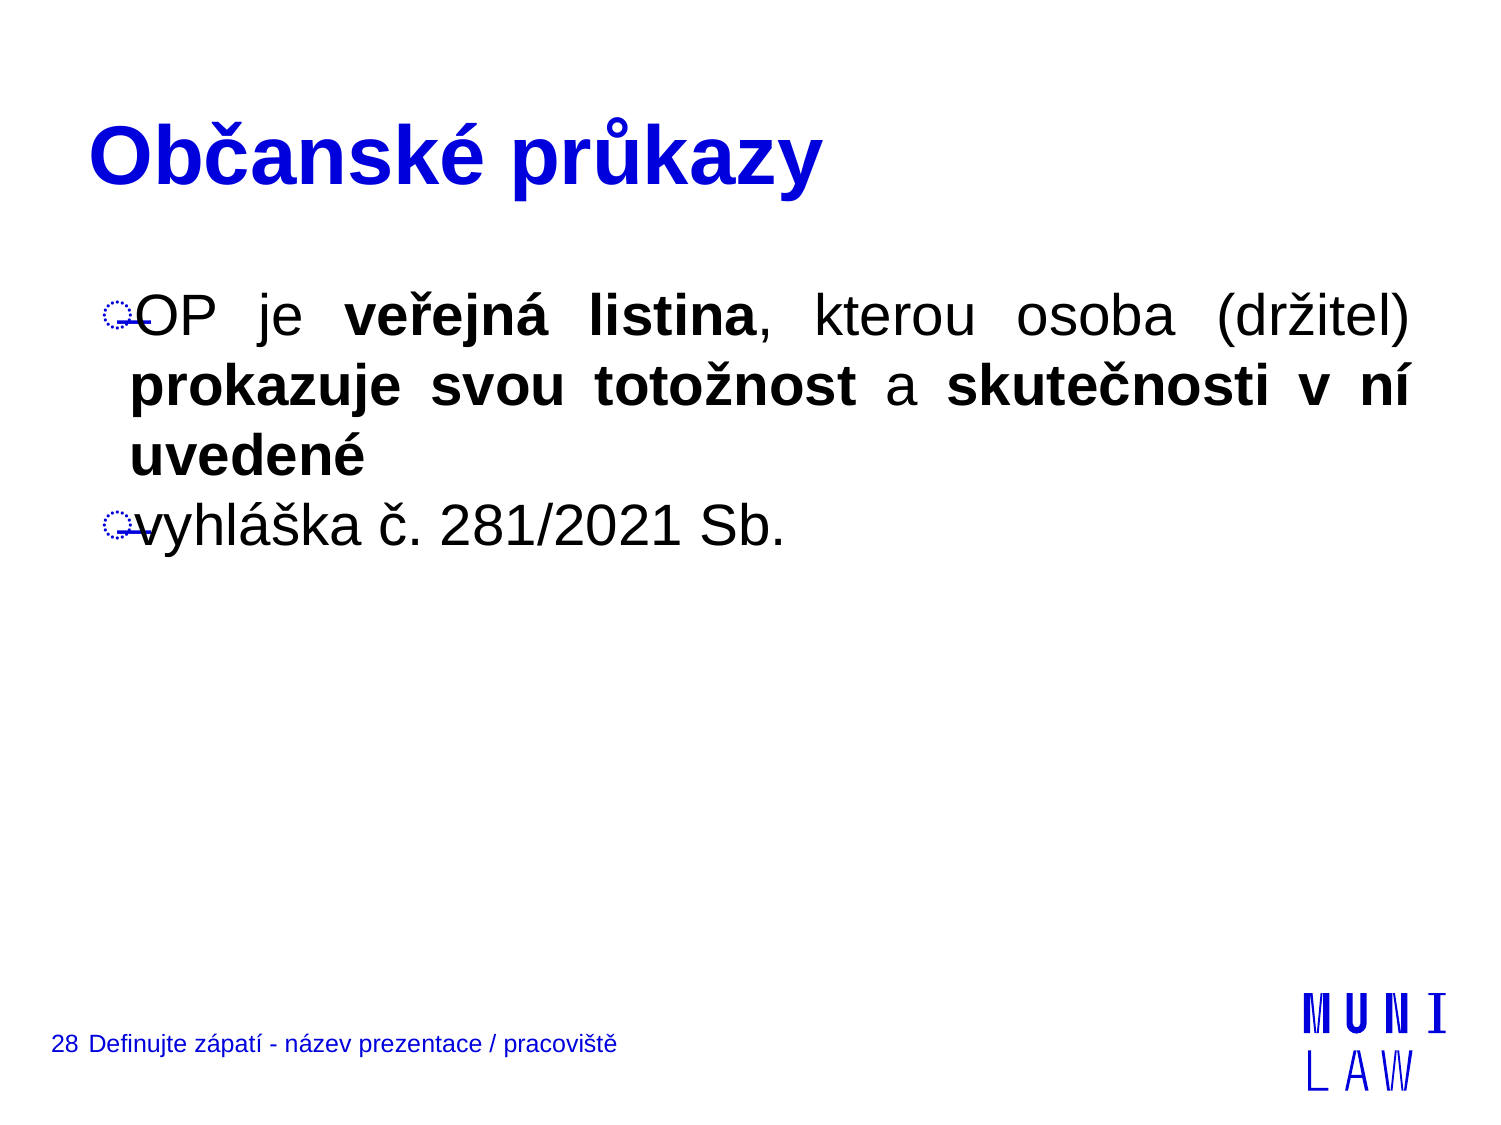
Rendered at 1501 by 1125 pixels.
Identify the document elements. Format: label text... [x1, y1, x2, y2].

list OP je veřejná listina, kterou osoba (držitel) prokazuje svou totožnost a skutečnosti v ní uvedené vyhláška č. 281/2021 Sb. [88, 277, 1412, 957]
footer Definujte zápatí - název prezentace / pracoviště [88, 1021, 1064, 1063]
slide_number 28 [50, 1021, 82, 1063]
title Občanské průkazy [88, 118, 1412, 193]
